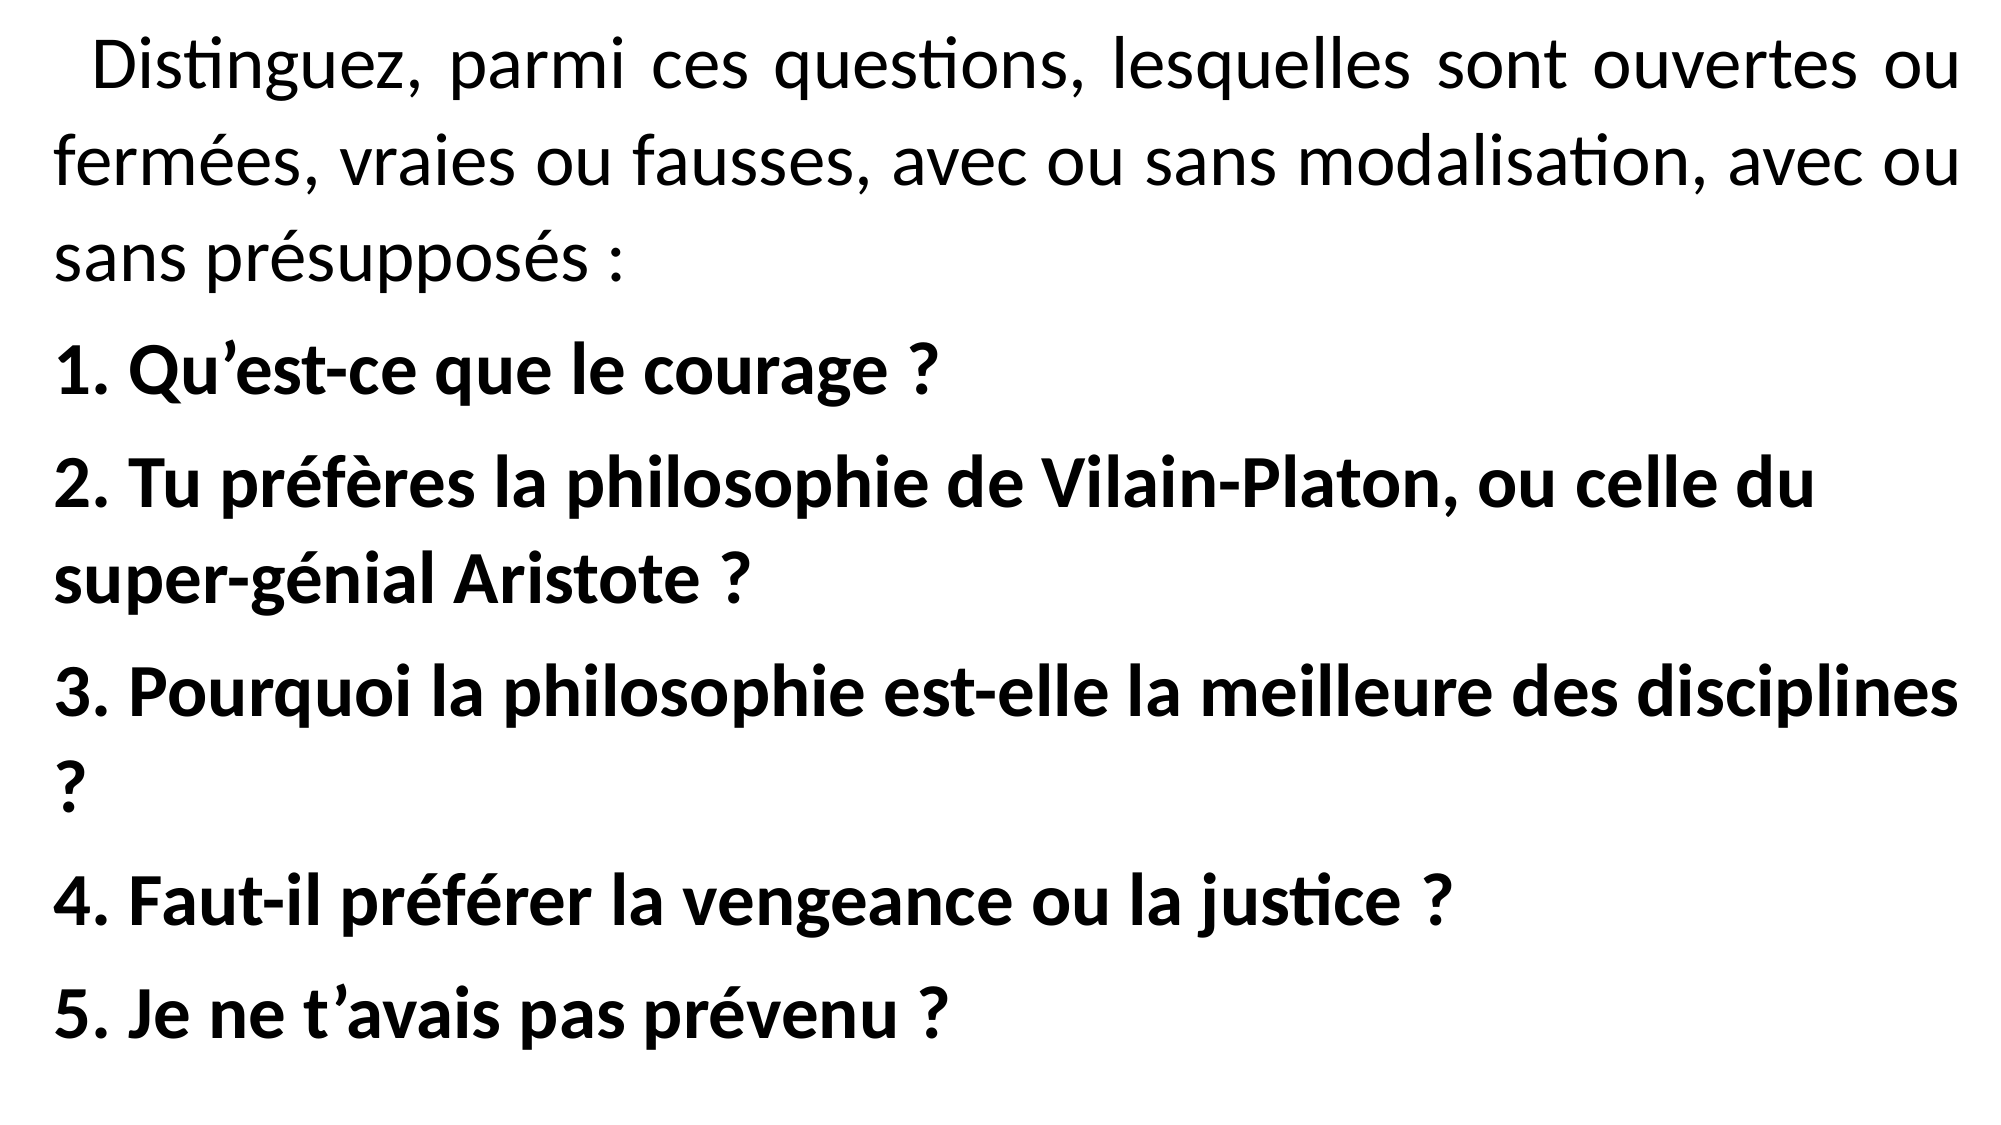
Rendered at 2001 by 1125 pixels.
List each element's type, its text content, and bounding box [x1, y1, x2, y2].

text_box Distinguez, parmi ces questions, lesquelles sont ouvertes ou fermées, vraies ou fausses, avec ou sans modalisation, avec ou sans présupposés : 1. Qu’est-ce que le courage ? 2. Tu préfères la philosophie de Vilain-Platon, ou celle du super-génial Aristote ? 3. Pourquoi la philosophie est-elle la meilleure des disciplines ? 4. Faut-il préférer la vengeance ou la justice ? 5. Je ne t’avais pas prévenu ? [38, 0, 1980, 1061]
